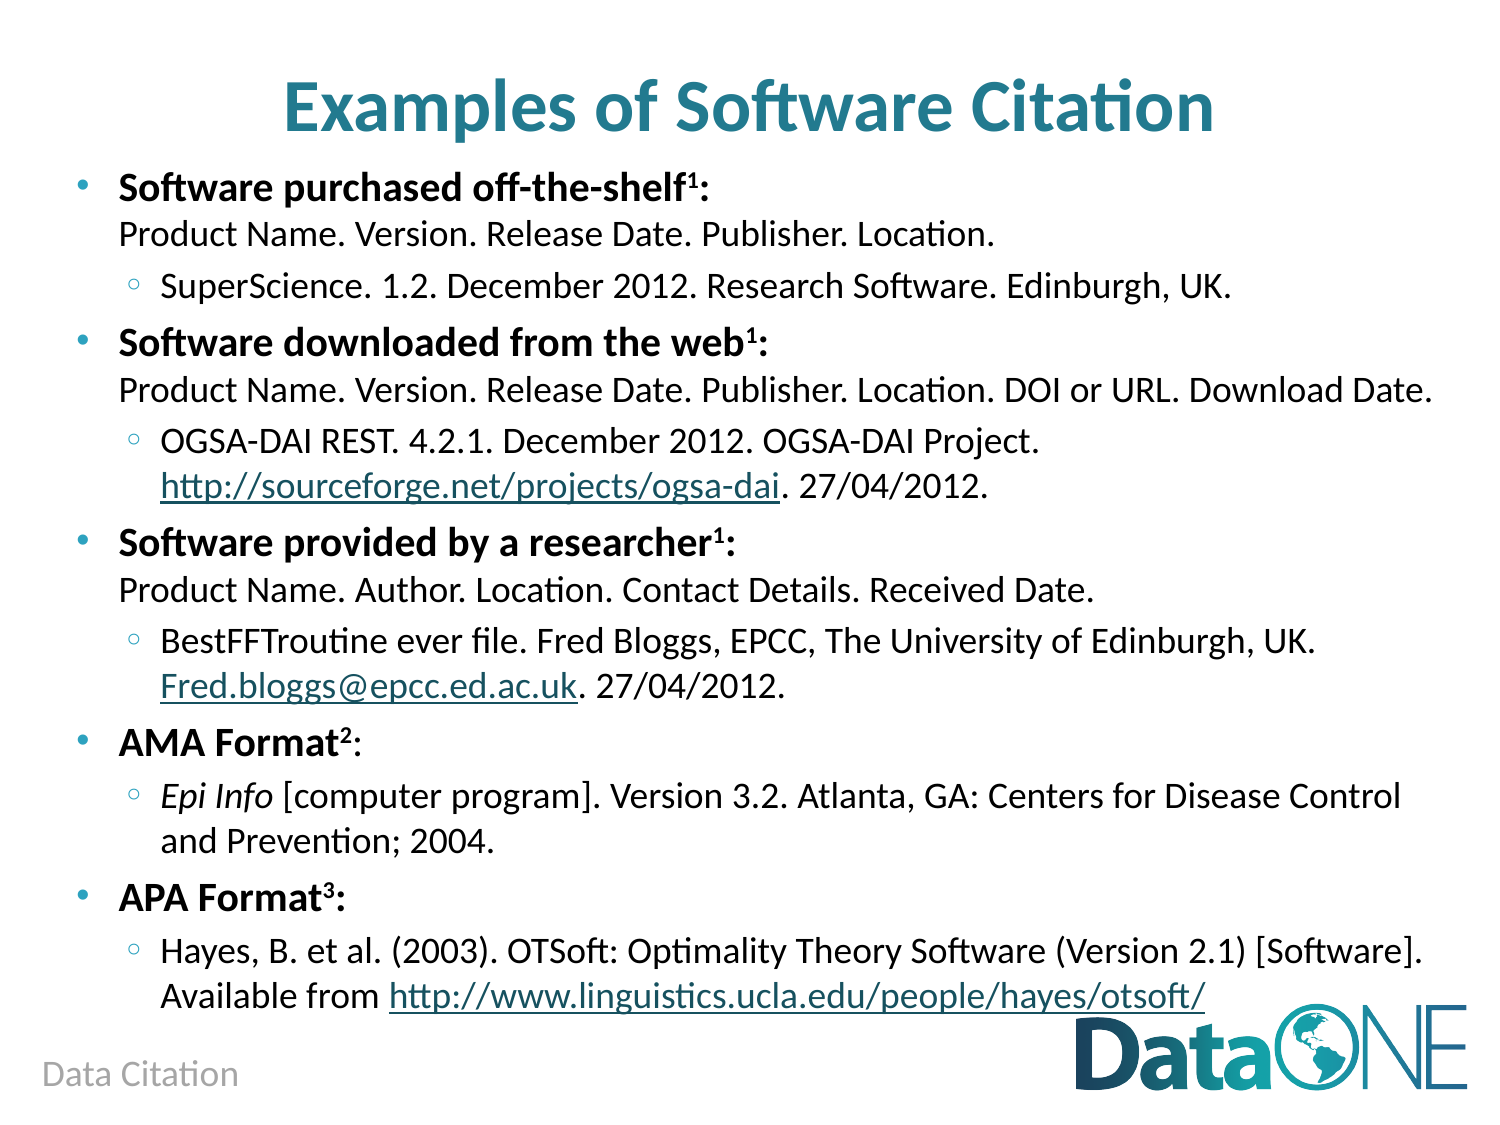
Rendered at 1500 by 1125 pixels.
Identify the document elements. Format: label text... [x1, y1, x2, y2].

picture [1074, 1000, 1471, 1095]
title Examples of Software Citation [75, 7, 1425, 196]
list Software purchased off-the-shelf1: Product Name. Version. Release Date. Publisher. Location. SuperScience. 1.2. December 2012. Research Software. Edinburgh, UK. Software downloaded from the web1: Product Name. Version. Release Date. Publisher. Location. DOI or URL. Download Date. OGSA-DAI REST. 4.2.1. December 2012. OGSA-DAI Project. http://sourceforge.net/projects/ogsa-dai. 27/04/2012. Software provided by a researcher1: Product Name. Author. Location. Contact Details. Received Date. BestFFTroutine ever file. Fred Bloggs, EPCC, The University of Edinburgh, UK. Fred.bloggs@epcc.ed.ac.uk. 27/04/2012. AMA Format2: Epi Info [computer program]. Version 3.2. Atlanta, GA: Centers for Disease Control and Prevention; 2004. APA Format3: Hayes, B. et al. (2003). OTSoft: Optimality Theory Software (Version 2.1) [Software]. Available from http://www.linguistics.ucla.edu/people/hayes/otsoft/ [43, 152, 1475, 986]
